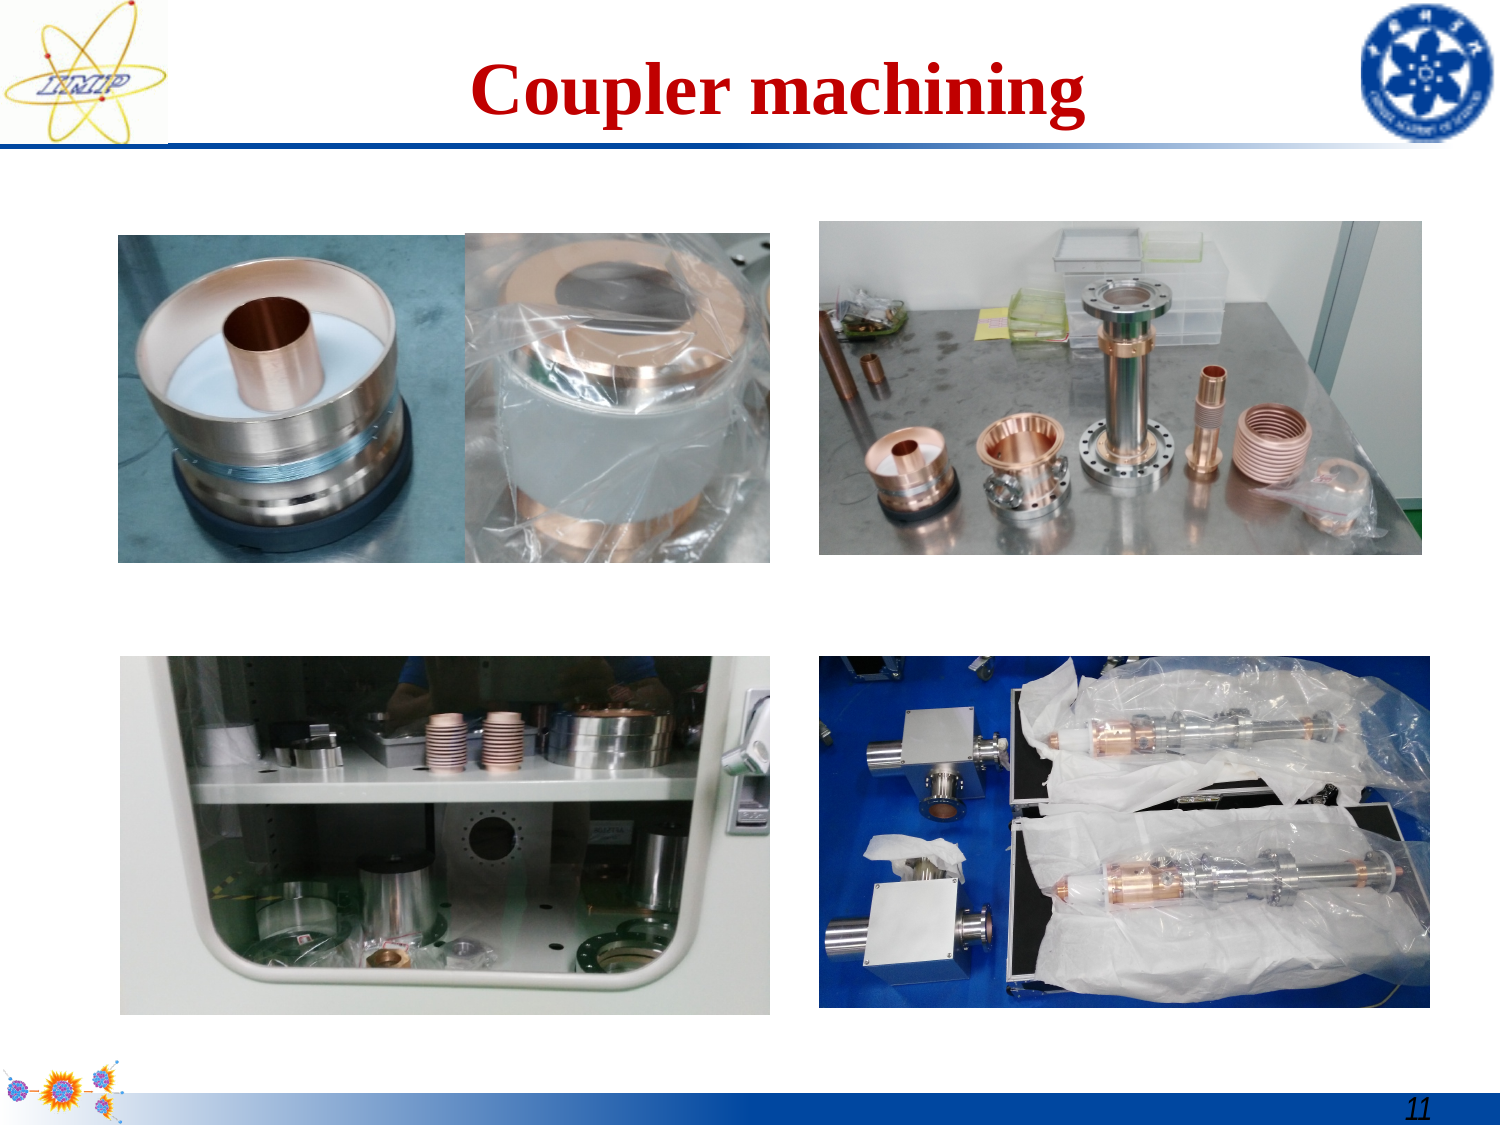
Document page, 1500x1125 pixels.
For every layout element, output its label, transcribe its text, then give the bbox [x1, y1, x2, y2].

picture [0, 0, 168, 144]
picture [120, 656, 771, 1015]
picture [818, 220, 1422, 555]
picture [0, 1058, 129, 1125]
picture [818, 656, 1430, 1009]
title Coupler machining [153, 19, 1422, 138]
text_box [117, 232, 771, 563]
picture [1360, 0, 1500, 143]
